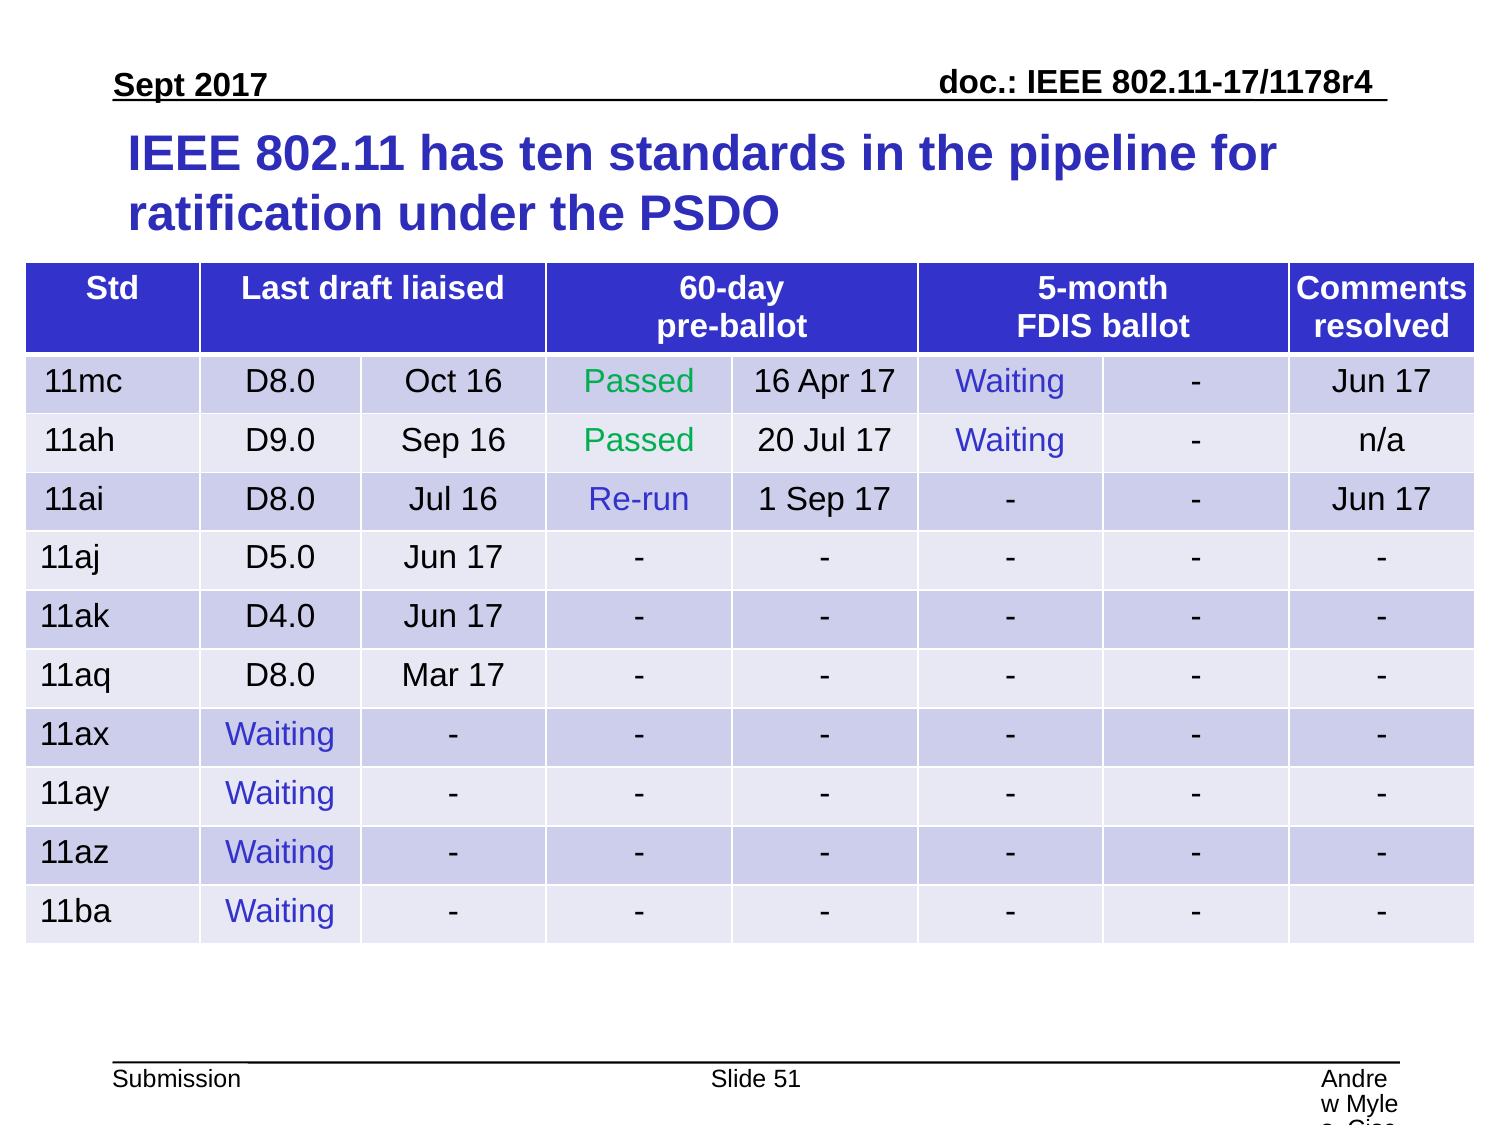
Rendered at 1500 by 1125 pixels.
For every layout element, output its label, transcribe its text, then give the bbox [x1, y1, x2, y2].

table_cell - [1290, 827, 1474, 884]
table_cell - [1104, 357, 1288, 413]
table_cell D9.0 [201, 414, 360, 472]
table_cell - [547, 886, 731, 943]
table_cell Jun 17 [1290, 473, 1474, 530]
table_cell Jun 17 [362, 591, 545, 648]
table_cell - [733, 886, 917, 943]
table_cell Oct 16 [362, 357, 545, 413]
table_cell - [1104, 768, 1288, 825]
table_cell Passed [547, 414, 731, 472]
table_cell - [919, 709, 1102, 766]
slide_number Slide 51 [709, 1061, 803, 1093]
table_cell Passed [547, 357, 731, 413]
table_cell - [1290, 886, 1474, 943]
table_cell - [547, 709, 731, 766]
table_cell - [547, 532, 731, 589]
table_cell - [919, 650, 1102, 707]
table_cell - [1104, 886, 1288, 943]
footer Andrew Myles, Cisco [1320, 1061, 1402, 1093]
table_cell - [547, 827, 731, 884]
table_cell 11az [26, 827, 199, 884]
table_cell Waiting [201, 768, 360, 825]
table_cell D5.0 [201, 532, 360, 589]
table_cell Waiting [201, 827, 360, 884]
table_cell - [1290, 532, 1474, 589]
table_cell - [362, 768, 545, 825]
table_header 5-month FDIS ballot [919, 263, 1288, 352]
table_cell - [362, 709, 545, 766]
table_cell - [733, 709, 917, 766]
table_cell - [733, 768, 917, 825]
table_cell - [733, 532, 917, 589]
table_cell Jun 17 [362, 532, 545, 589]
table_header Last draft liaised [201, 263, 545, 352]
table_cell D8.0 [201, 473, 360, 530]
table_cell - [547, 768, 731, 825]
table_cell 11ay [26, 768, 199, 825]
table_cell Waiting [919, 414, 1102, 472]
table_cell 11ah [26, 414, 199, 472]
table_cell 11ba [26, 886, 199, 943]
table_cell 11aq [26, 650, 199, 707]
table_header 60-day pre-ballot [547, 263, 917, 352]
table_cell - [733, 650, 917, 707]
table_cell - [1104, 650, 1288, 707]
table_cell Jul 16 [362, 473, 545, 530]
table_cell D8.0 [201, 650, 360, 707]
table_cell 11mc [26, 357, 199, 413]
table_cell - [919, 886, 1102, 943]
table_cell 11aj [26, 532, 199, 589]
table_cell Waiting [201, 709, 360, 766]
table_cell Mar 17 [362, 650, 545, 707]
table_cell - [1290, 591, 1474, 648]
table_cell - [1104, 414, 1288, 472]
table_header Std [26, 263, 199, 352]
table_cell - [733, 591, 917, 648]
table_cell - [733, 827, 917, 884]
table_cell - [362, 886, 545, 943]
table_cell - [919, 473, 1102, 530]
table_cell - [362, 827, 545, 884]
table_cell - [1290, 650, 1474, 707]
table_cell - [1104, 827, 1288, 884]
table_cell Waiting [201, 886, 360, 943]
table_cell Waiting [919, 357, 1102, 413]
table_header Comments resolved [1290, 263, 1474, 352]
table_cell - [547, 650, 731, 707]
table_cell - [1104, 591, 1288, 648]
table_cell - [1104, 709, 1288, 766]
table_cell 11ai [26, 473, 199, 530]
title IEEE 802.11 has ten standards in the pipeline for ratification under the PSDO [112, 112, 1388, 262]
table_cell 11ax [26, 709, 199, 766]
table_cell - [1104, 473, 1288, 530]
table_cell D4.0 [201, 591, 360, 648]
table_cell 20 Jul 17 [733, 414, 917, 472]
table_cell - [919, 591, 1102, 648]
table_cell 11ak [26, 591, 199, 648]
table_cell - [1290, 768, 1474, 825]
table_cell - [1104, 532, 1288, 589]
table_cell n/a [1290, 414, 1474, 472]
table_cell Jun 17 [1290, 357, 1474, 413]
table_cell 16 Apr 17 [733, 357, 917, 413]
table_cell - [1290, 709, 1474, 766]
table_cell - [919, 768, 1102, 825]
table_cell 1 Sep 17 [733, 473, 917, 530]
table_cell - [547, 591, 731, 648]
table_cell Re-run [547, 473, 731, 530]
table_cell D8.0 [201, 357, 360, 413]
table_cell Sep 16 [362, 414, 545, 472]
table_cell - [919, 532, 1102, 589]
table_cell - [919, 827, 1102, 884]
